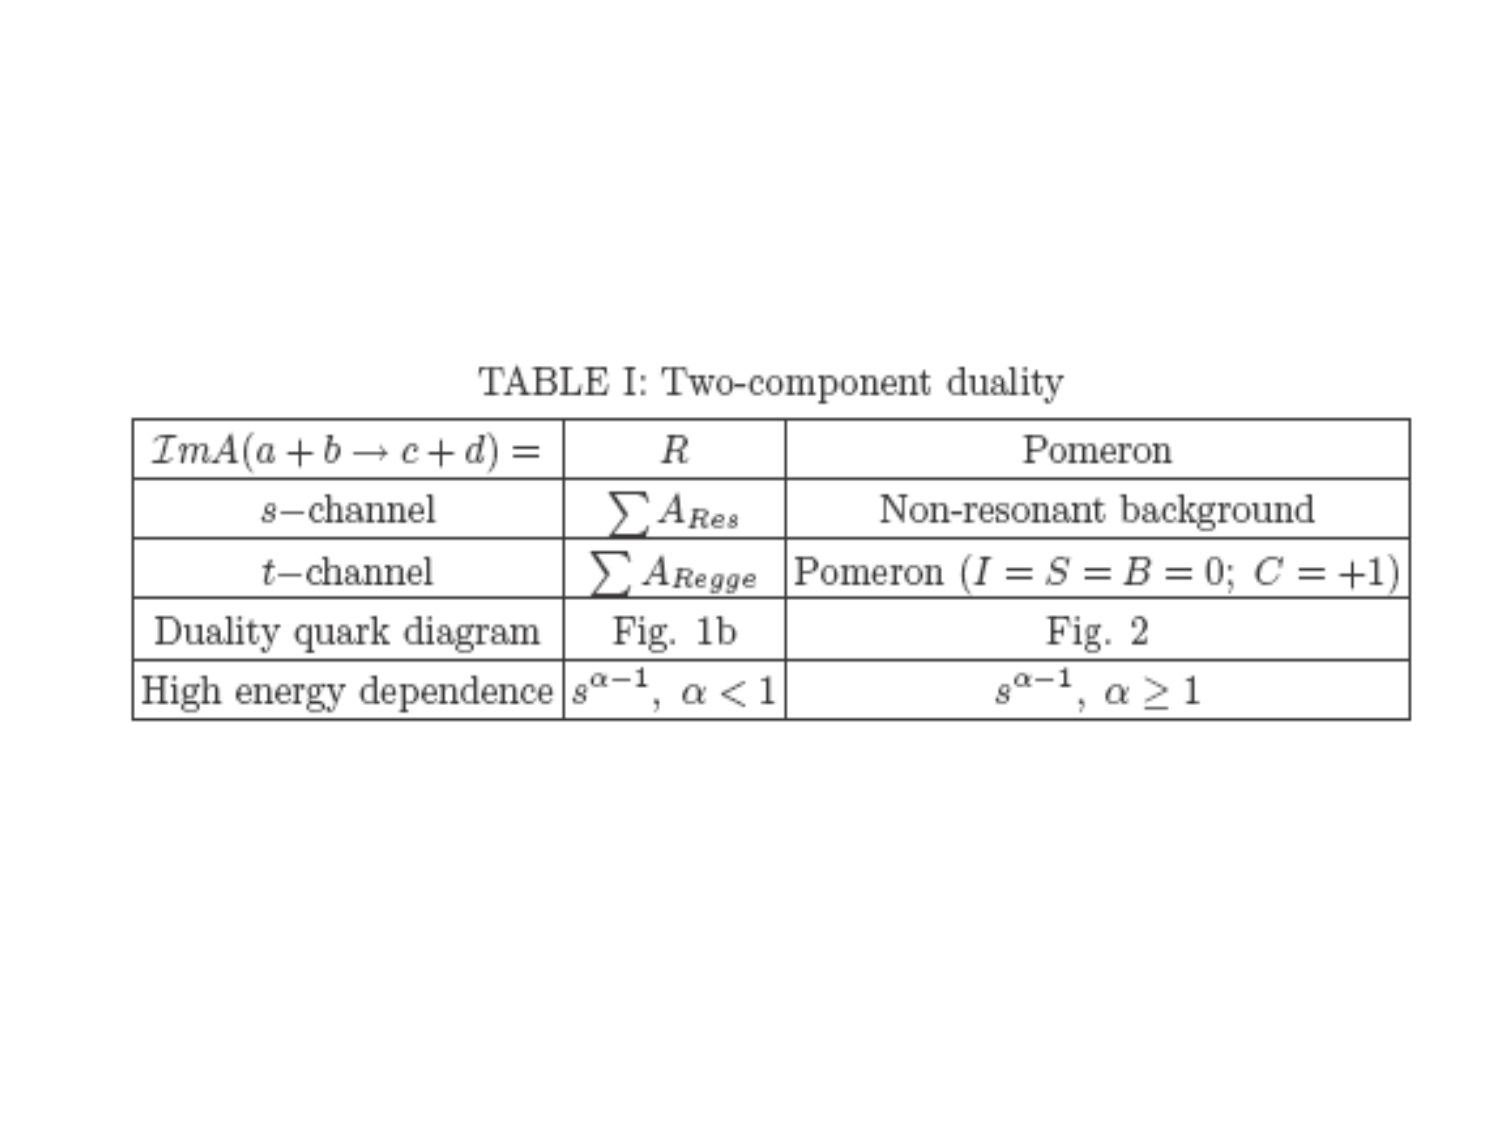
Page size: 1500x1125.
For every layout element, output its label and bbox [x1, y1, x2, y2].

picture [54, 314, 1459, 788]
